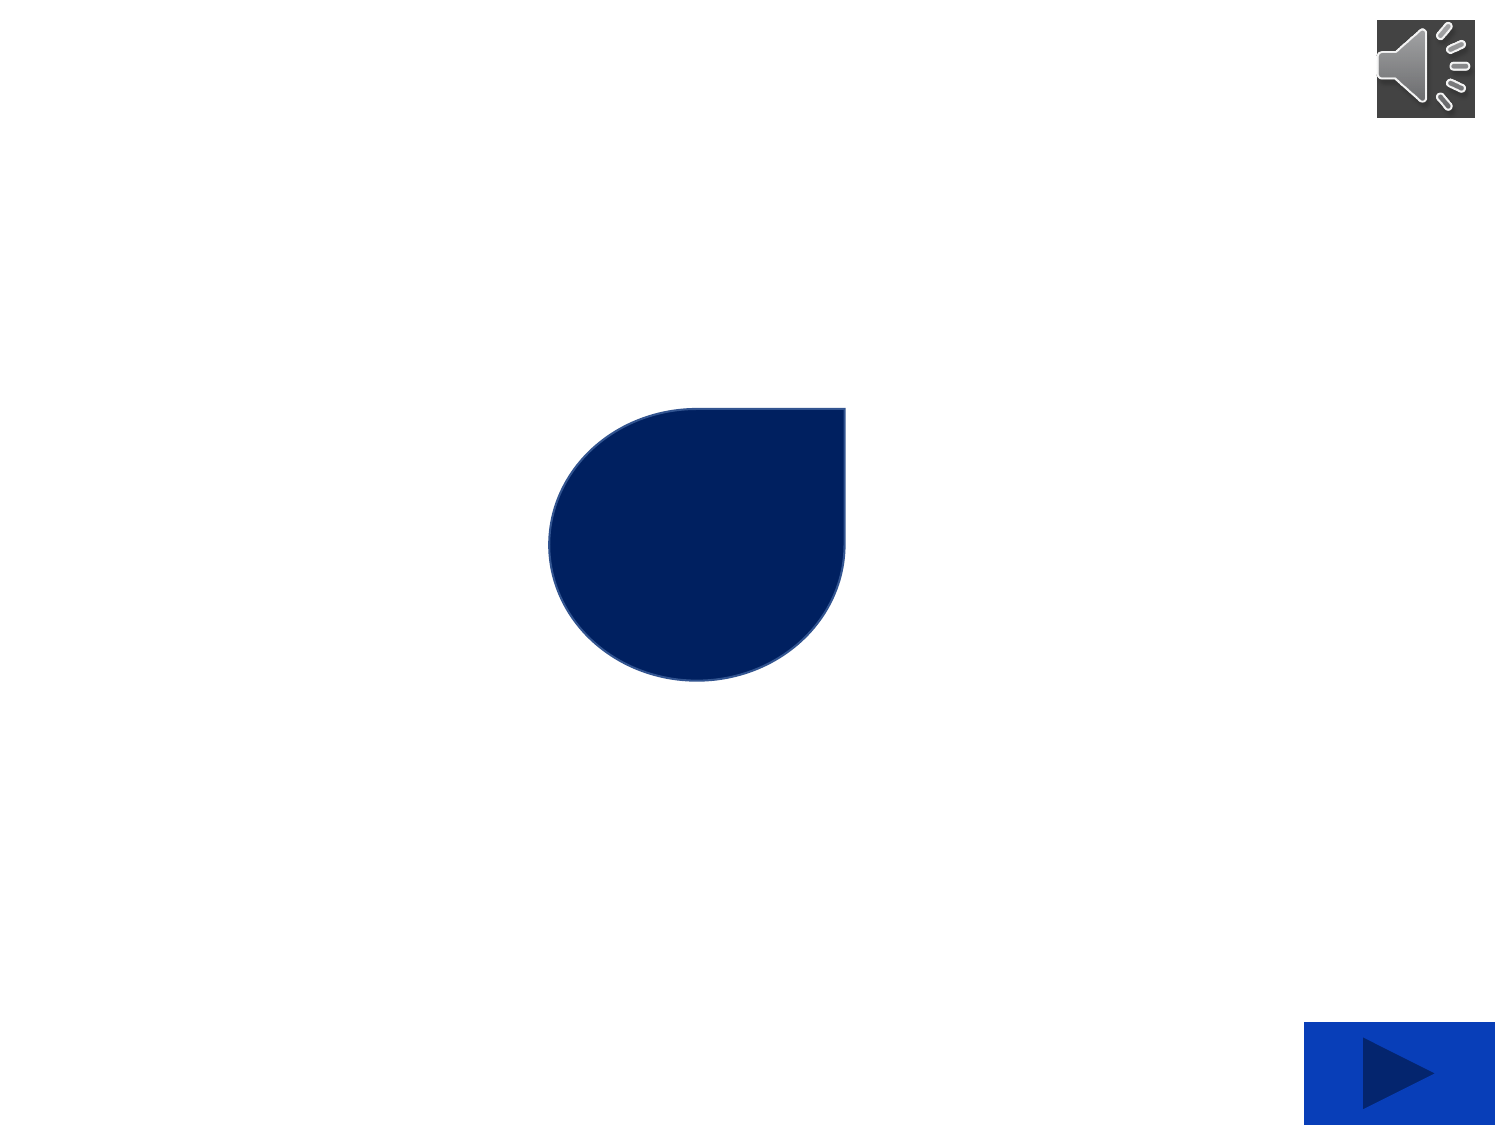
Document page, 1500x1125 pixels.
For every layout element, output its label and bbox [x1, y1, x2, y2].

text_box [548, 407, 846, 682]
picture [1376, 19, 1476, 120]
text_box [1304, 1022, 1495, 1125]
